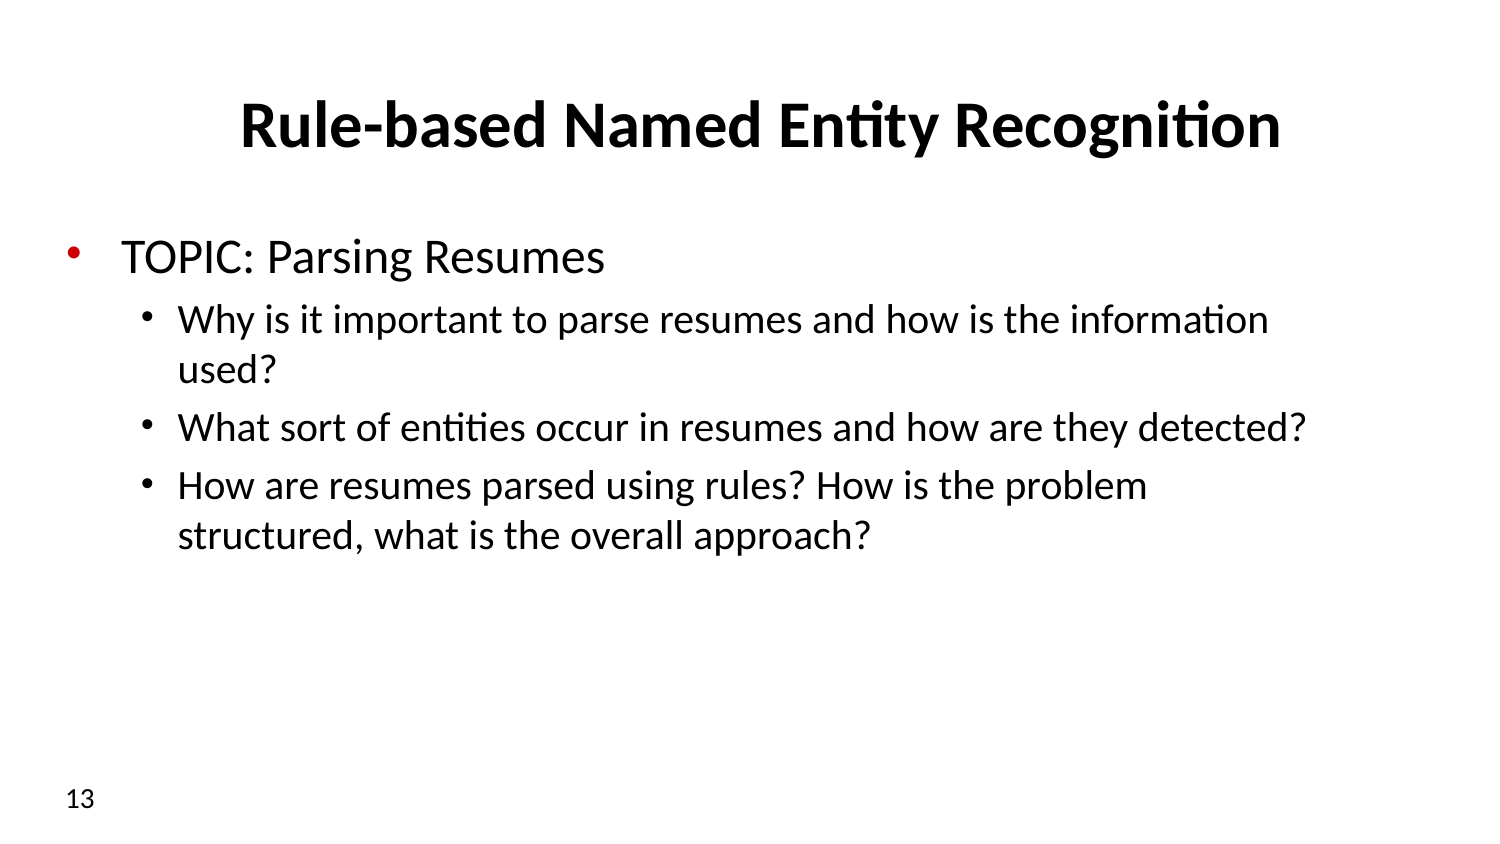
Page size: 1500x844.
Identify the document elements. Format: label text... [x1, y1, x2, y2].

title Rule-based Named Entity Recognition [225, 46, 1463, 169]
list TOPIC: Parsing Resumes Why is it important to parse resumes and how is the information used? What sort of entities occur in resumes and how are they detected? How are resumes parsed using rules? How is the problem structured, what is the overall approach? [50, 215, 1325, 483]
slide_number 13 [49, 771, 376, 829]
